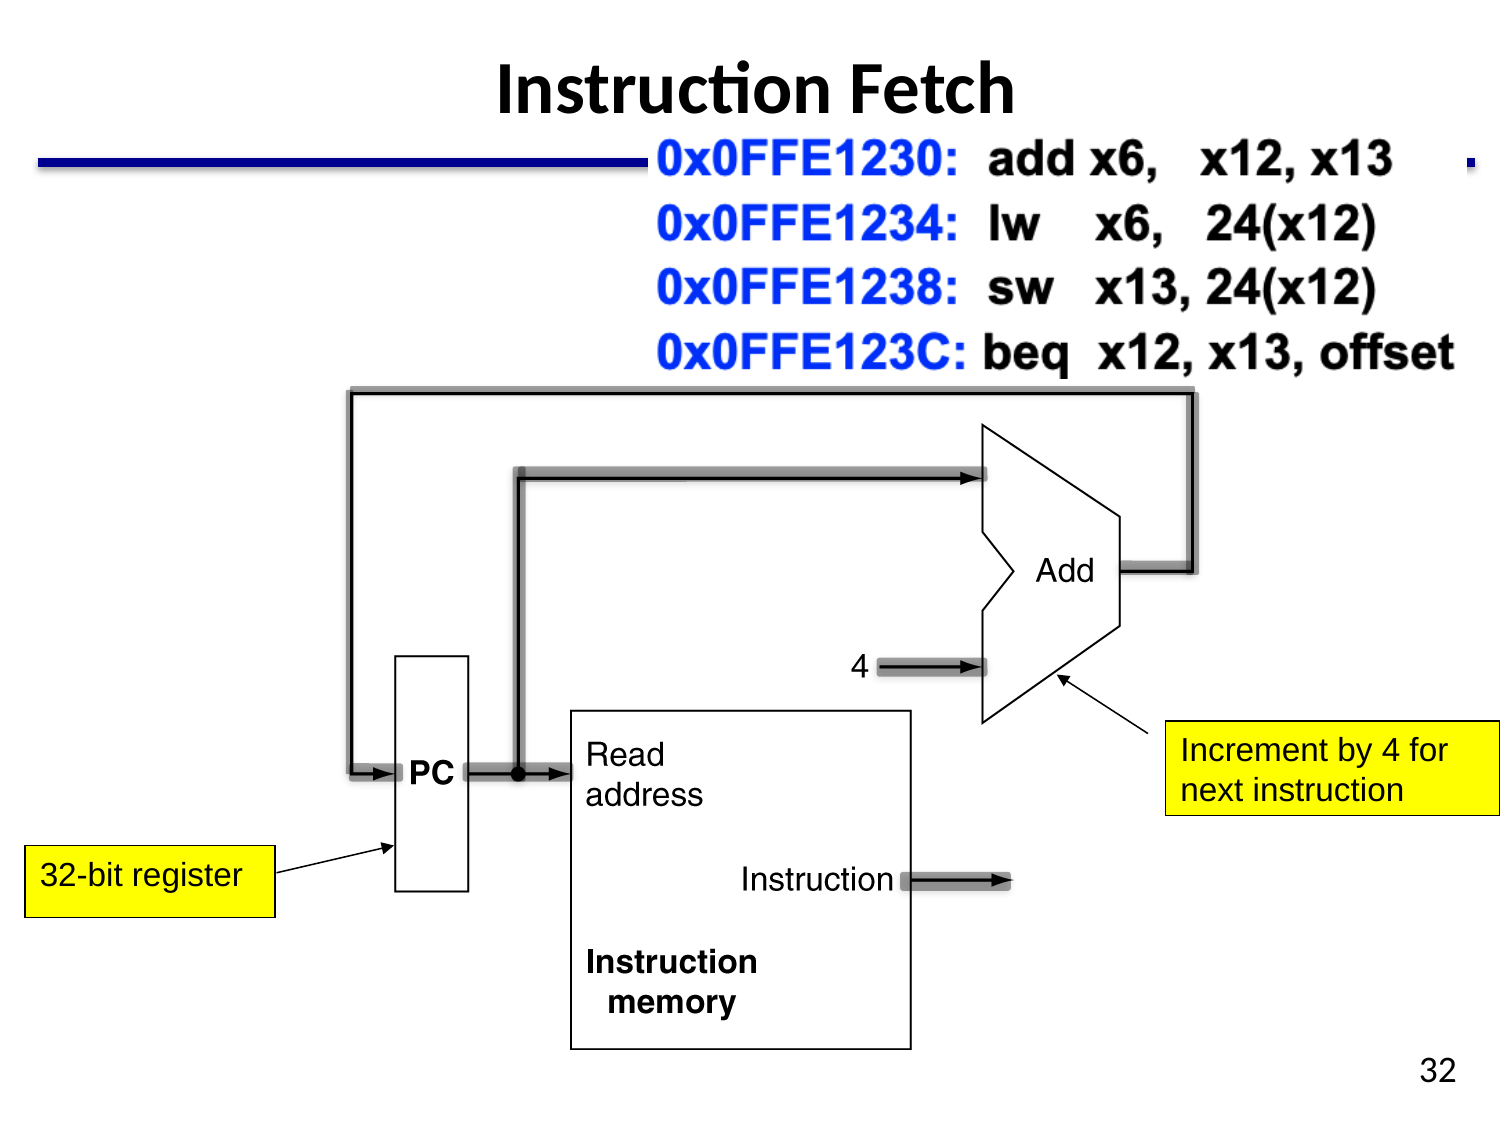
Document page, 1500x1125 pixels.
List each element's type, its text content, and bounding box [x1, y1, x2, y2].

text_box 32-bit register [24, 845, 275, 918]
text_box [349, 385, 1196, 393]
slide_number 32 [1121, 1037, 1472, 1098]
text_box [345, 389, 354, 394]
picture [647, 127, 1468, 380]
picture [349, 391, 1194, 1051]
text_box Increment by 4 for next instruction [1198, 721, 1500, 816]
title Instruction Fetch [37, 24, 1475, 143]
